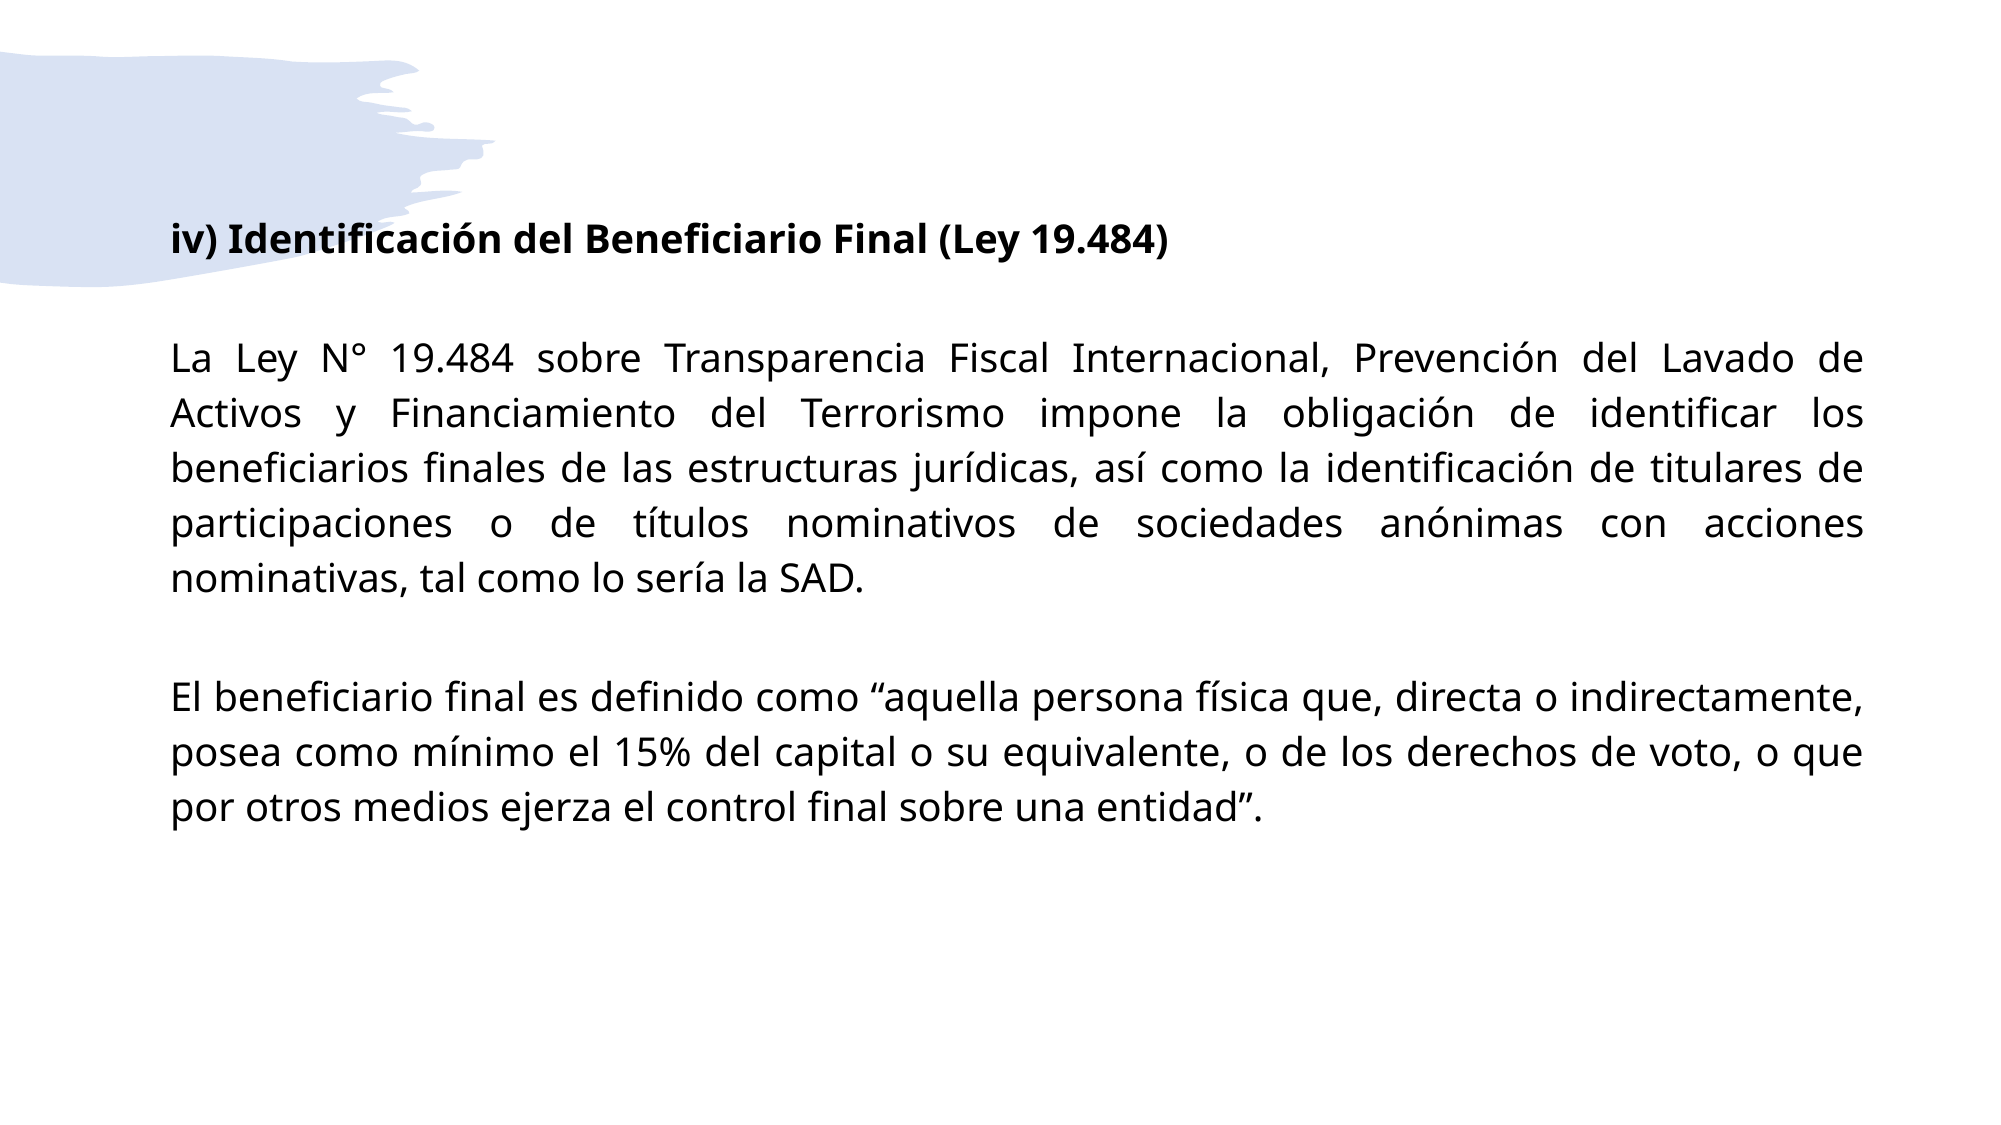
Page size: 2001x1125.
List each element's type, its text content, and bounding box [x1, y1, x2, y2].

list iv) Identificación del Beneficiario Final (Ley 19.484) La Ley N° 19.484 sobre Transparencia Fiscal Internacional, Prevención del Lavado de Activos y Financiamiento del Terrorismo impone la obligación de identificar los beneficiarios finales de las estructuras jurídicas, así como la identificación de titulares de participaciones o de títulos nominativos de sociedades anónimas con acciones nominativas, tal como lo sería la SAD. El beneficiario final es definido como “aquella persona física que, directa o indirectamente, posea como mínimo el 15% del capital o su equivalente, o de los derechos de voto, o que por otros medios ejerza el control final sobre una entidad”. [154, 199, 1880, 882]
